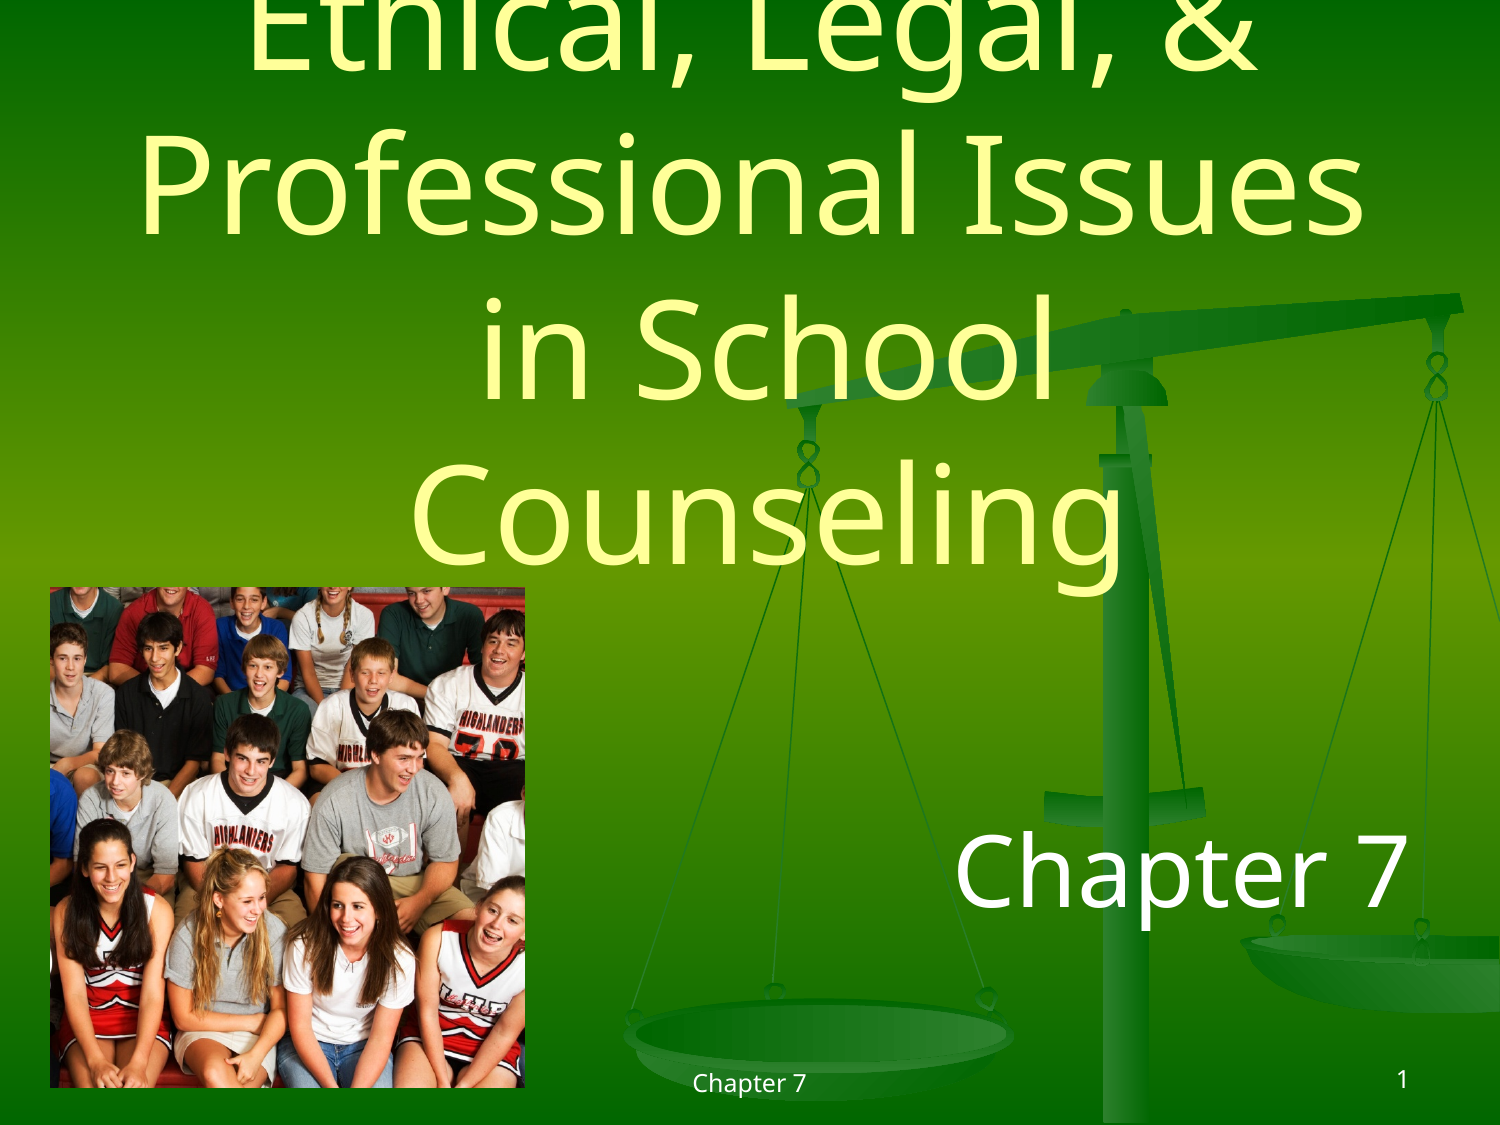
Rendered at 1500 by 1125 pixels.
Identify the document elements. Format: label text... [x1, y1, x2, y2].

title Ethical, Legal, & Professional Issues in School Counseling [99, 49, 1438, 601]
subtitle Chapter 7 [937, 799, 1500, 951]
footer Chapter 7 [512, 1029, 988, 1106]
picture [49, 587, 526, 1088]
slide_number 1 [1074, 1029, 1426, 1106]
